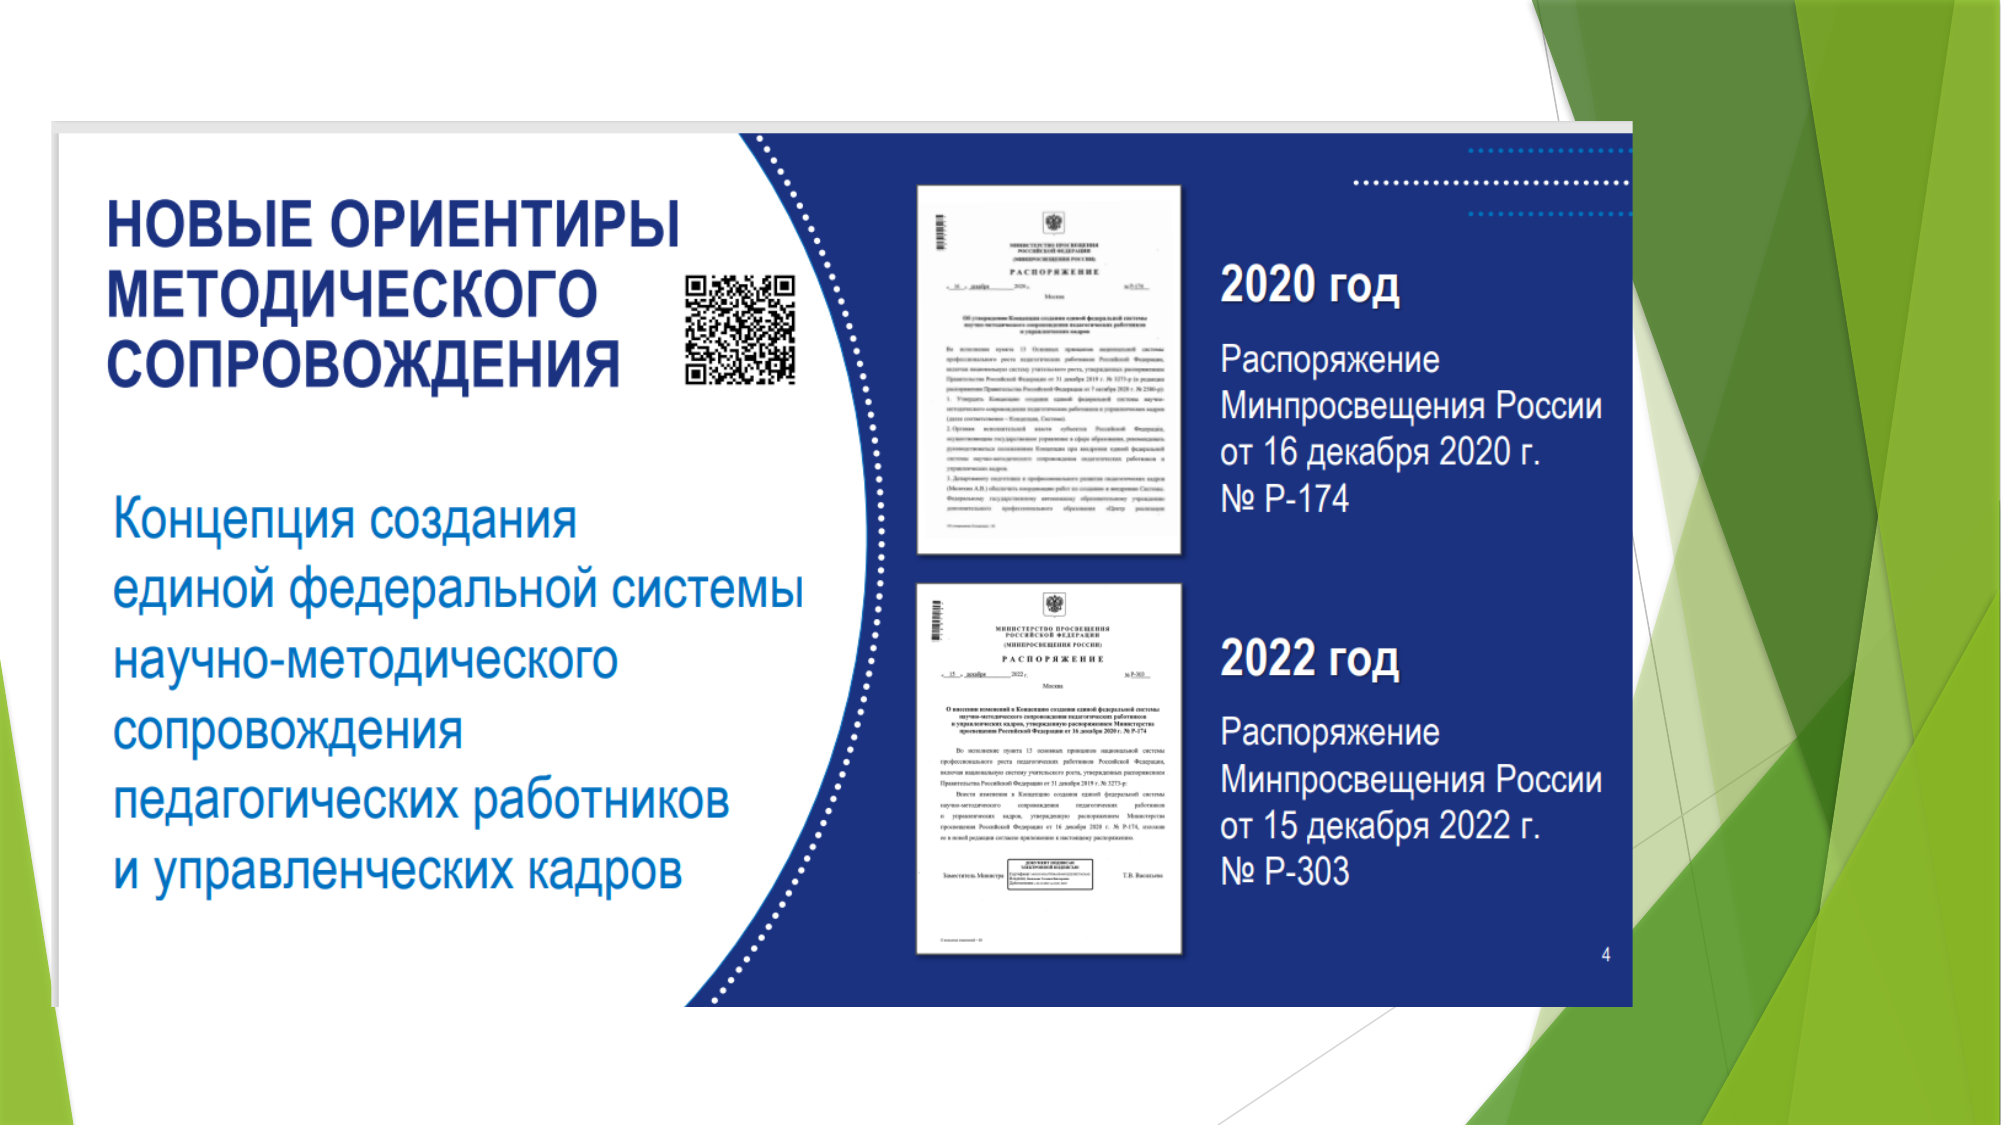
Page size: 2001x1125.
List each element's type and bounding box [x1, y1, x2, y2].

picture [50, 121, 1634, 1008]
